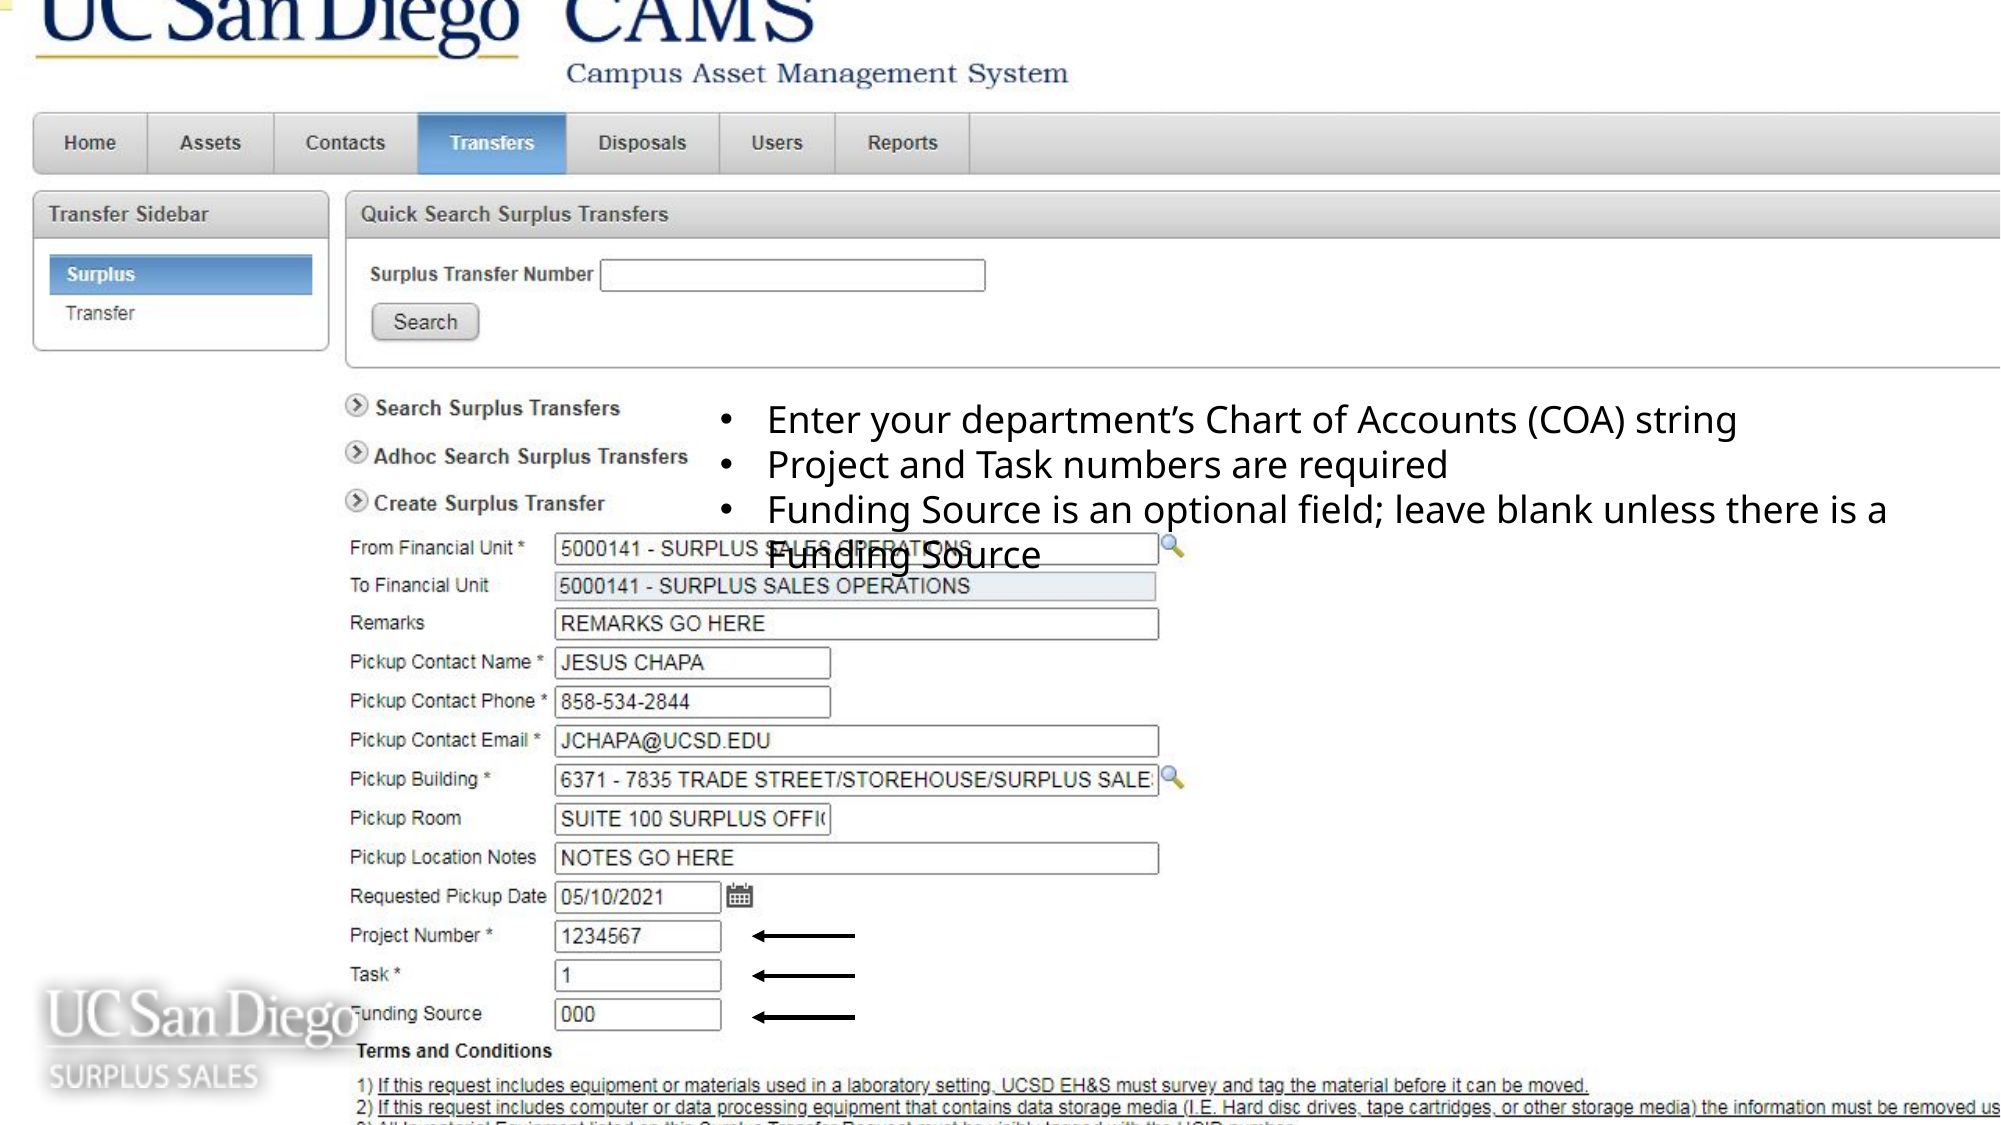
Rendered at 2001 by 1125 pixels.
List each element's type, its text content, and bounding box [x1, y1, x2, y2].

picture [0, 0, 2001, 1125]
text_box Enter your department’s Chart of Accounts (COA) string Project and Task numbers are required Funding Source is an optional field; leave blank unless there is a Funding Source [705, 388, 2000, 584]
